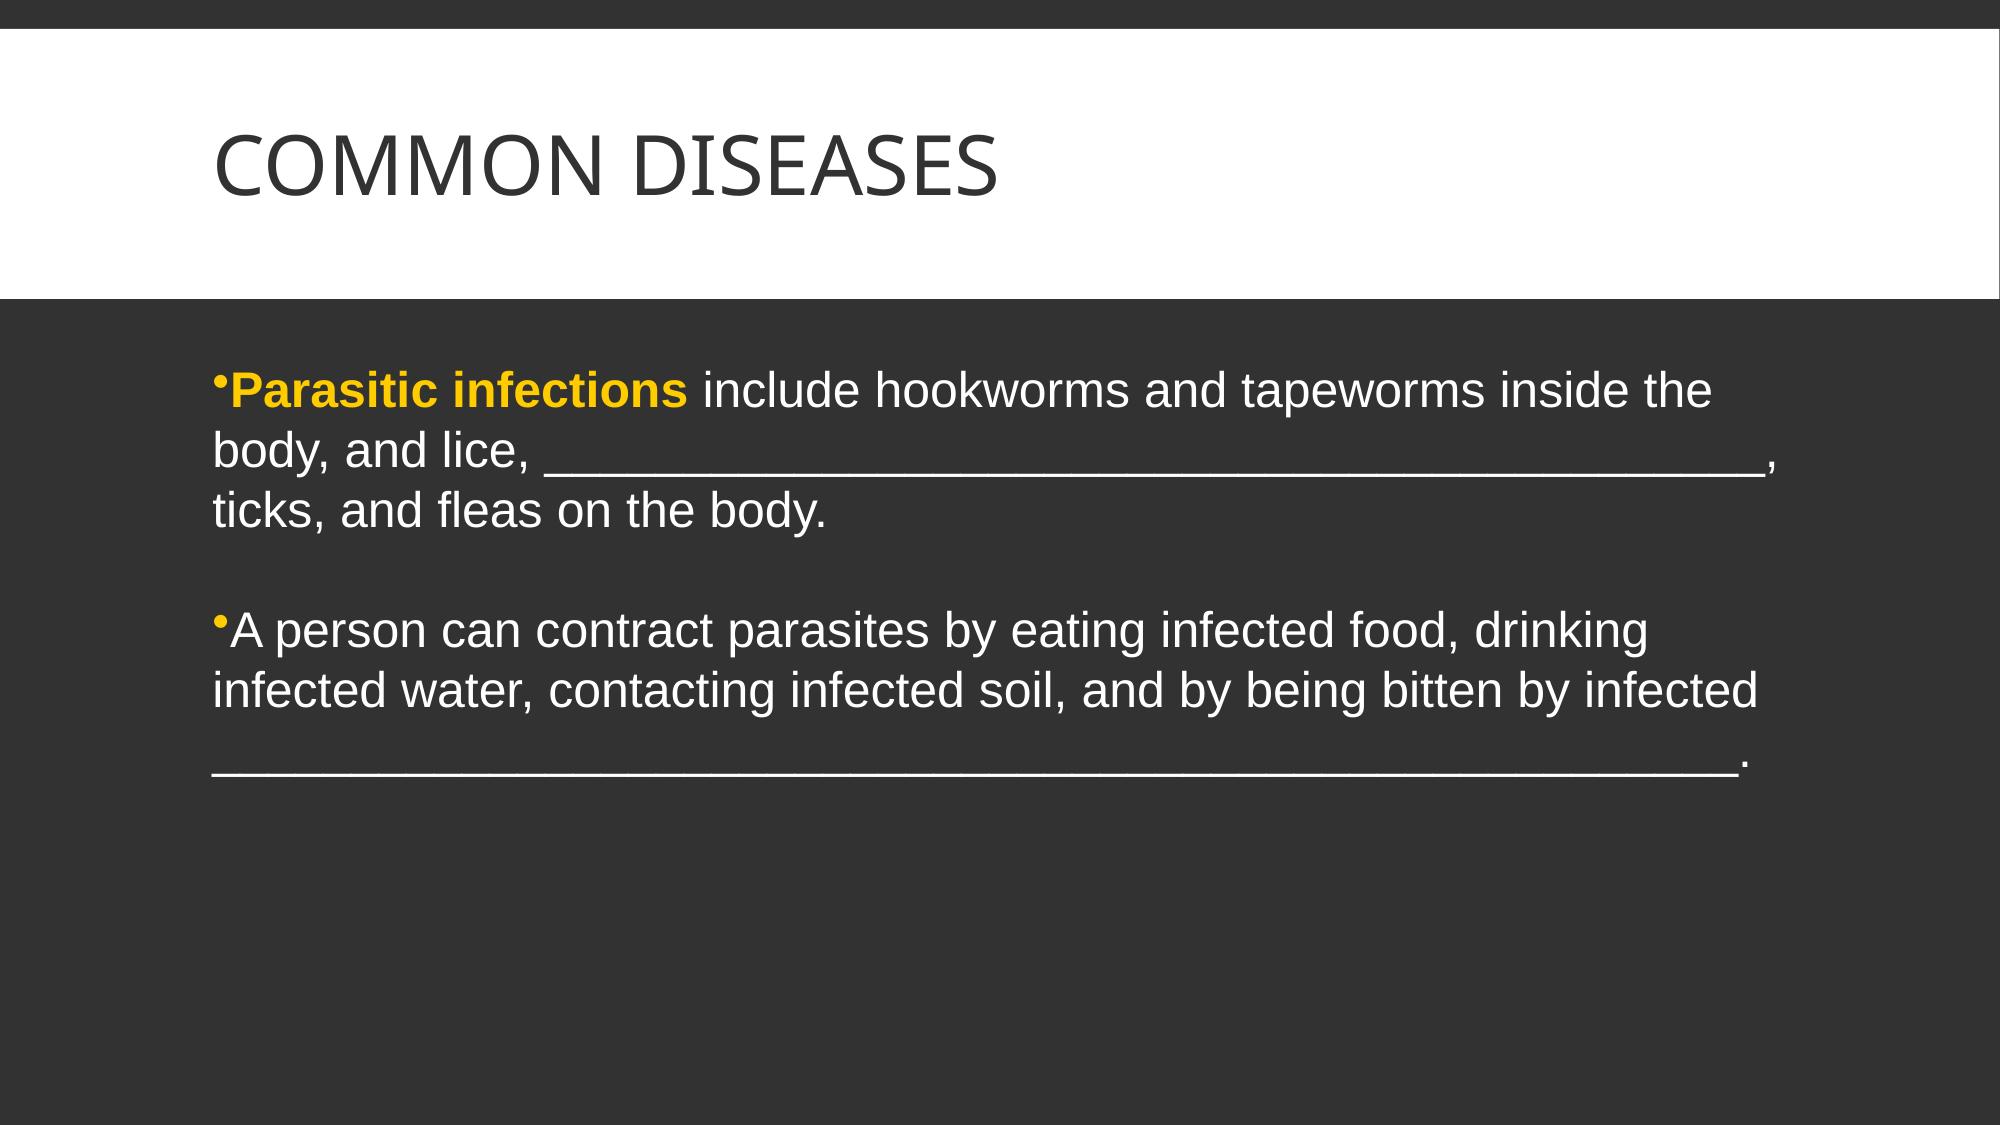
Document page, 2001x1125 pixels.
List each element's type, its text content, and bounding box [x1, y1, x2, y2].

list Parasitic infections include hookworms and tapeworms inside the body, and lice, ____________________________________________, ticks, and fleas on the body. A person can contract parasites by eating infected food, drinking infected water, contacting infected soil, and by being bitten by infected _______________________________________________________. [197, 329, 1803, 1020]
title COMMON DISEASES [197, 46, 1803, 295]
